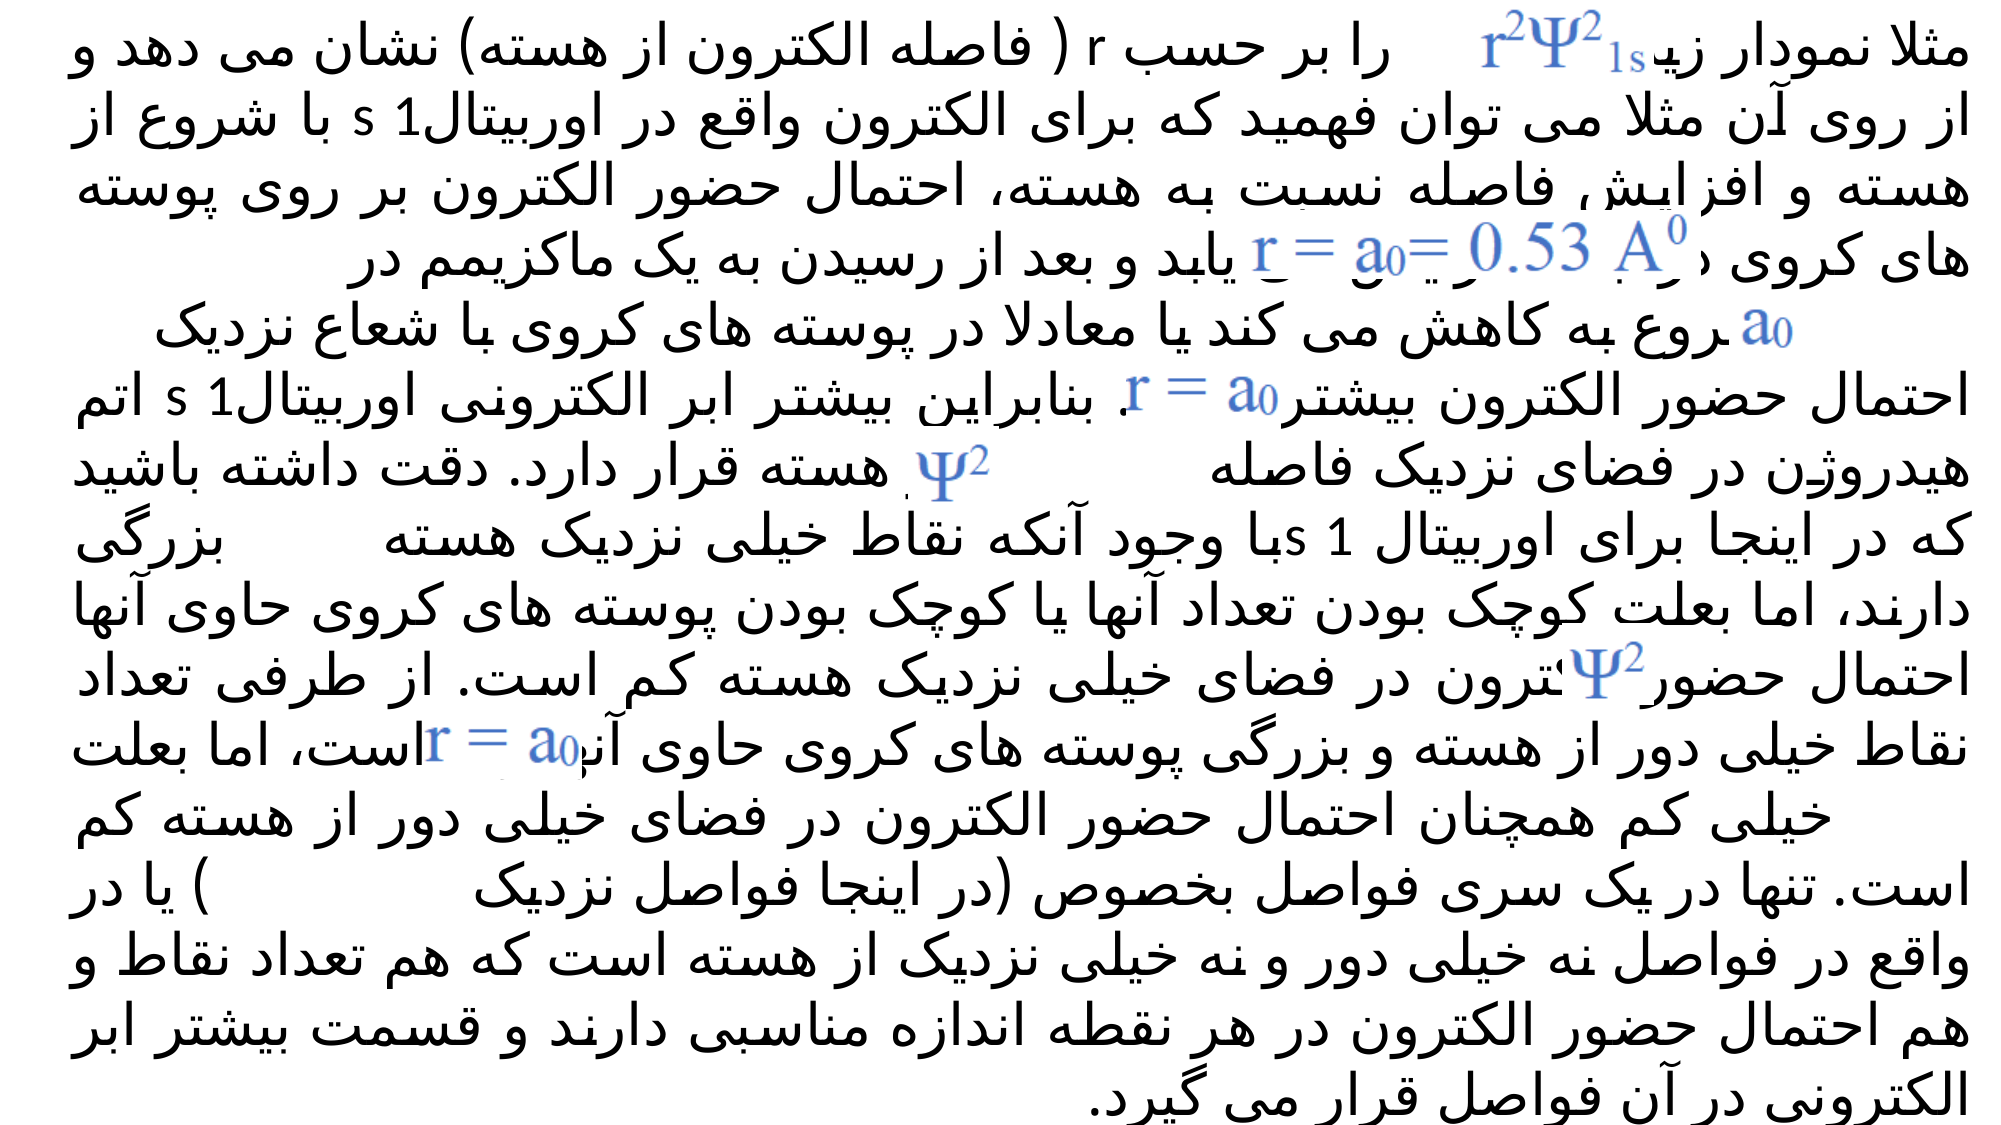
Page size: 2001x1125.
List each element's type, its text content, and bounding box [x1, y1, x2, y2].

picture [1475, 0, 1654, 85]
text_box مثلا نمودار زیر را بر حسب r ( فاصله الکترون از هسته) نشان می دهد و از روی آن مثلا می توان فهمید که برای الکترون واقع در اوربیتالs 1 با شروع از هسته و افزایش فاصله نسبت به هسته، احتمال حضور الکترون بر روی پوسته های کروی در ابتدا افزایش می یابد و بعد از رسیدن به یک ماکزیمم در شروع به کاهش می کند یا معادلا در پوسته های کروی با شعاع نزدیک احتمال حضور الکترون بیشتر است. بنابراین بیشتر ابر الکترونی اوربیتالs 1 اتم هیدروژن در فضای نزدیک فاصله از هسته قرار دارد. دقت داشته باشید که در اینجا برای اوربیتال s 1با وجود آنکه نقاط خیلی نزدیک هسته بزرگی دارند، اما بعلت کوچک بودن تعداد آنها یا کوچک بودن پوسته های کروی حاوی آنها احتمال حضور الکترون در فضای خیلی نزدیک هسته کم است. از طرفی تعداد نقاط خیلی دور از هسته و بزرگی پوسته های کروی حاوی آنها زیاد است، اما بعلت خیلی کم همچنان احتمال حضور الکترون در فضای خیلی دور از هسته کم است. تنها در یک سری فواصل بخصوص (در اینجا فواصل نزدیک ) یا در واقع در فواصل نه خیلی دور و نه خیلی نزدیک از هسته است که هم تعداد نقاط و هم احتمال حضور الکترون در هر نقطه اندازه مناسبی دارند و قسمت بیشتر ابر الکترونی در آن فواصل قرار می گیرد. [55, 0, 1988, 1125]
picture [1249, 210, 1701, 279]
picture [422, 704, 582, 779]
picture [1126, 358, 1281, 439]
picture [1562, 623, 1654, 705]
picture [1729, 294, 1810, 359]
picture [908, 426, 999, 508]
